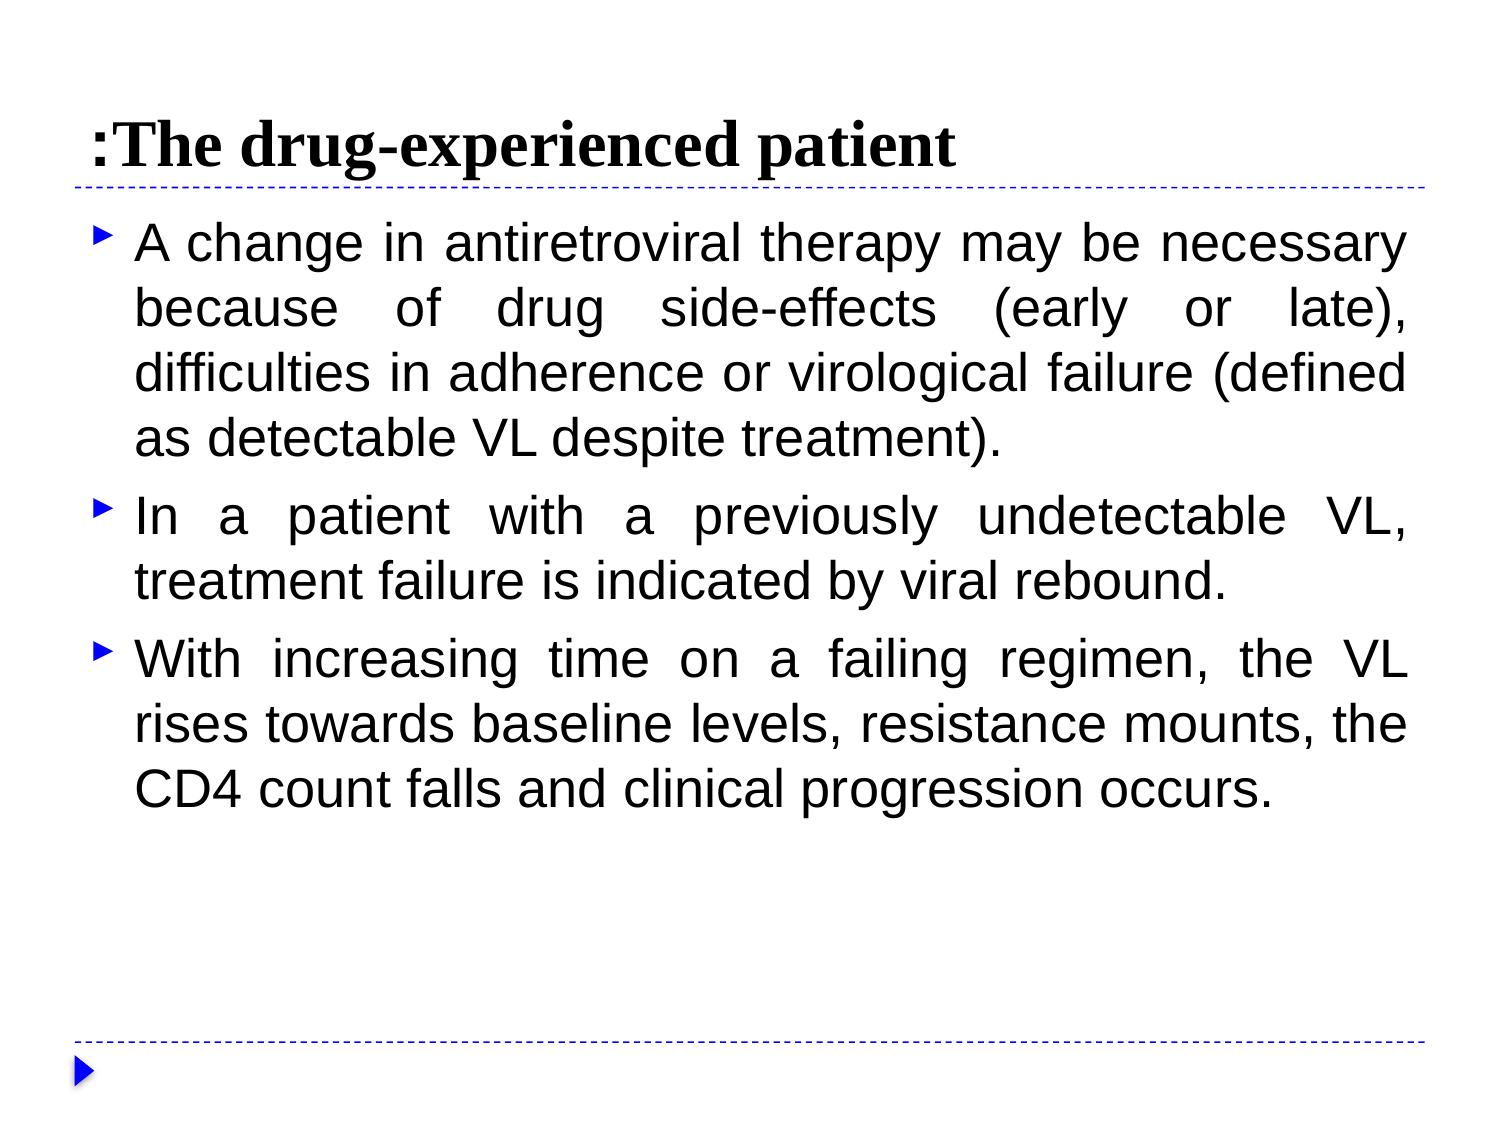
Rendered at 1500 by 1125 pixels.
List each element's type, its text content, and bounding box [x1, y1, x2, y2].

list A change in antiretroviral therapy may be necessary because of drug side-effects (early or late), difficulties in adherence or virological failure (defined as detectable VL despite treatment). In a patient with a previously undetectable VL, treatment failure is indicated by viral rebound. With increasing time on a failing regimen, the VL rises towards baseline levels, resistance mounts, the CD4 count falls and clinical progression occurs. [75, 200, 1425, 1010]
title The drug-experienced patient: [75, 24, 1425, 188]
